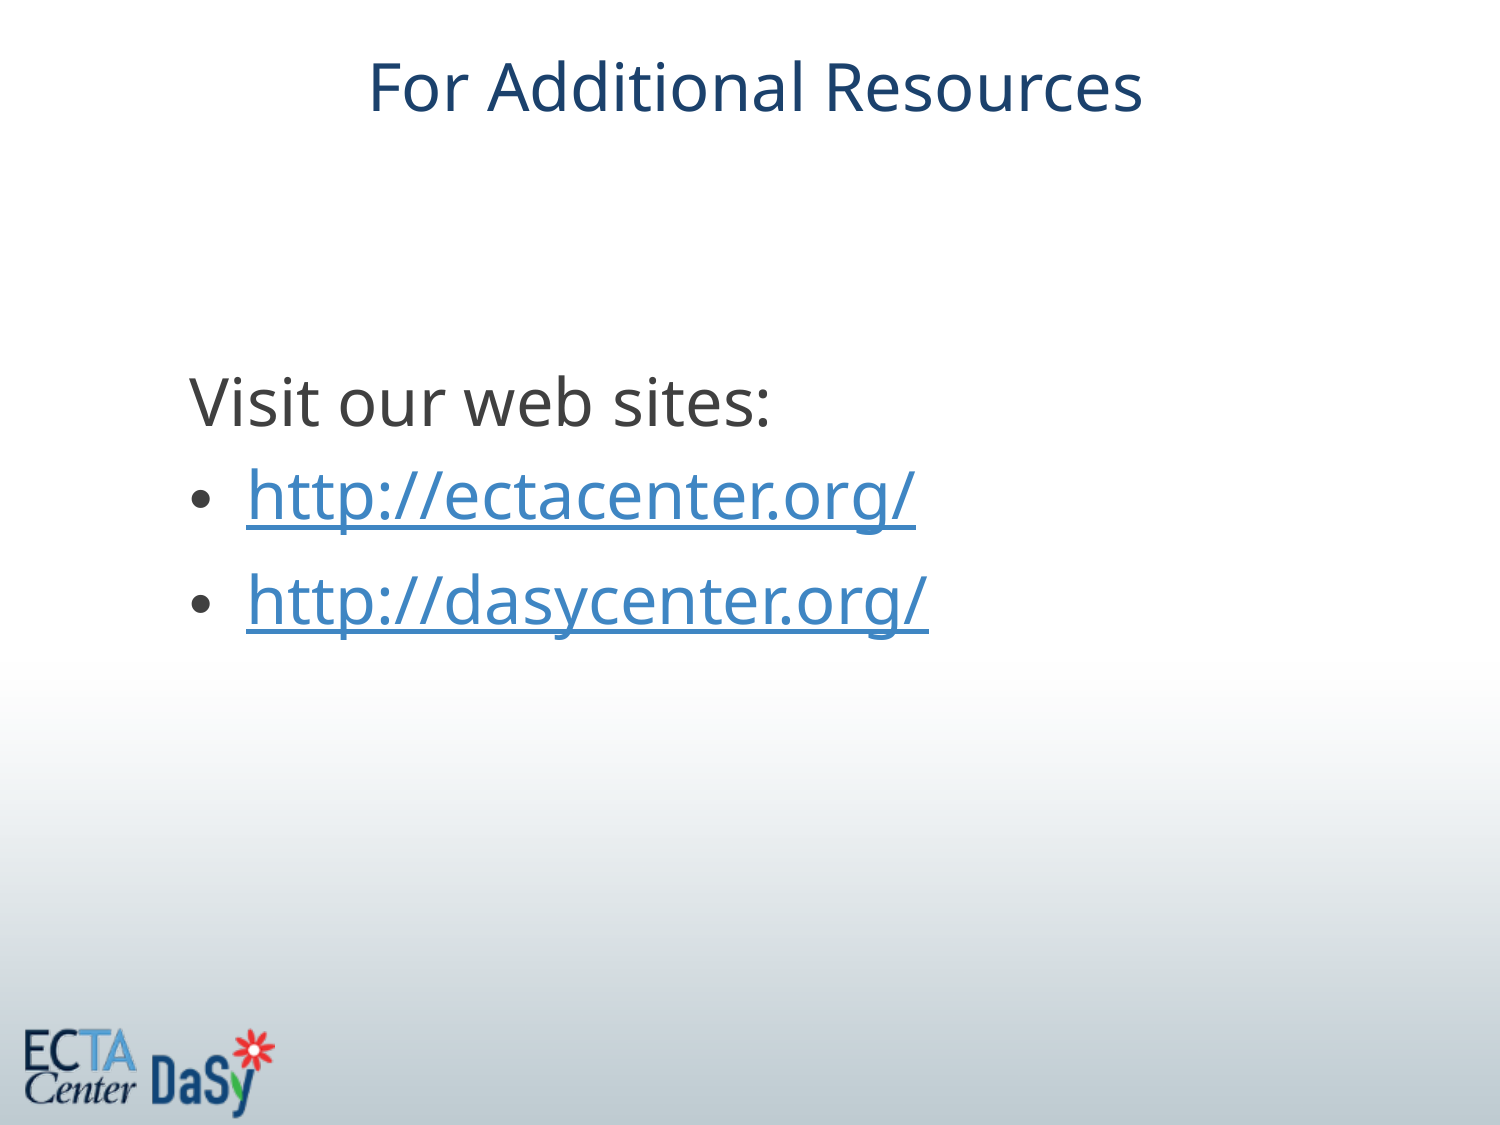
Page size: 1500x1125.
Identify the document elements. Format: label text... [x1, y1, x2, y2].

list Visit our web sites: http://ectacenter.org/ http://dasycenter.org/ [174, 187, 1475, 1088]
picture [0, 0, 1500, 1125]
title For Additional Resources [37, 37, 1475, 163]
